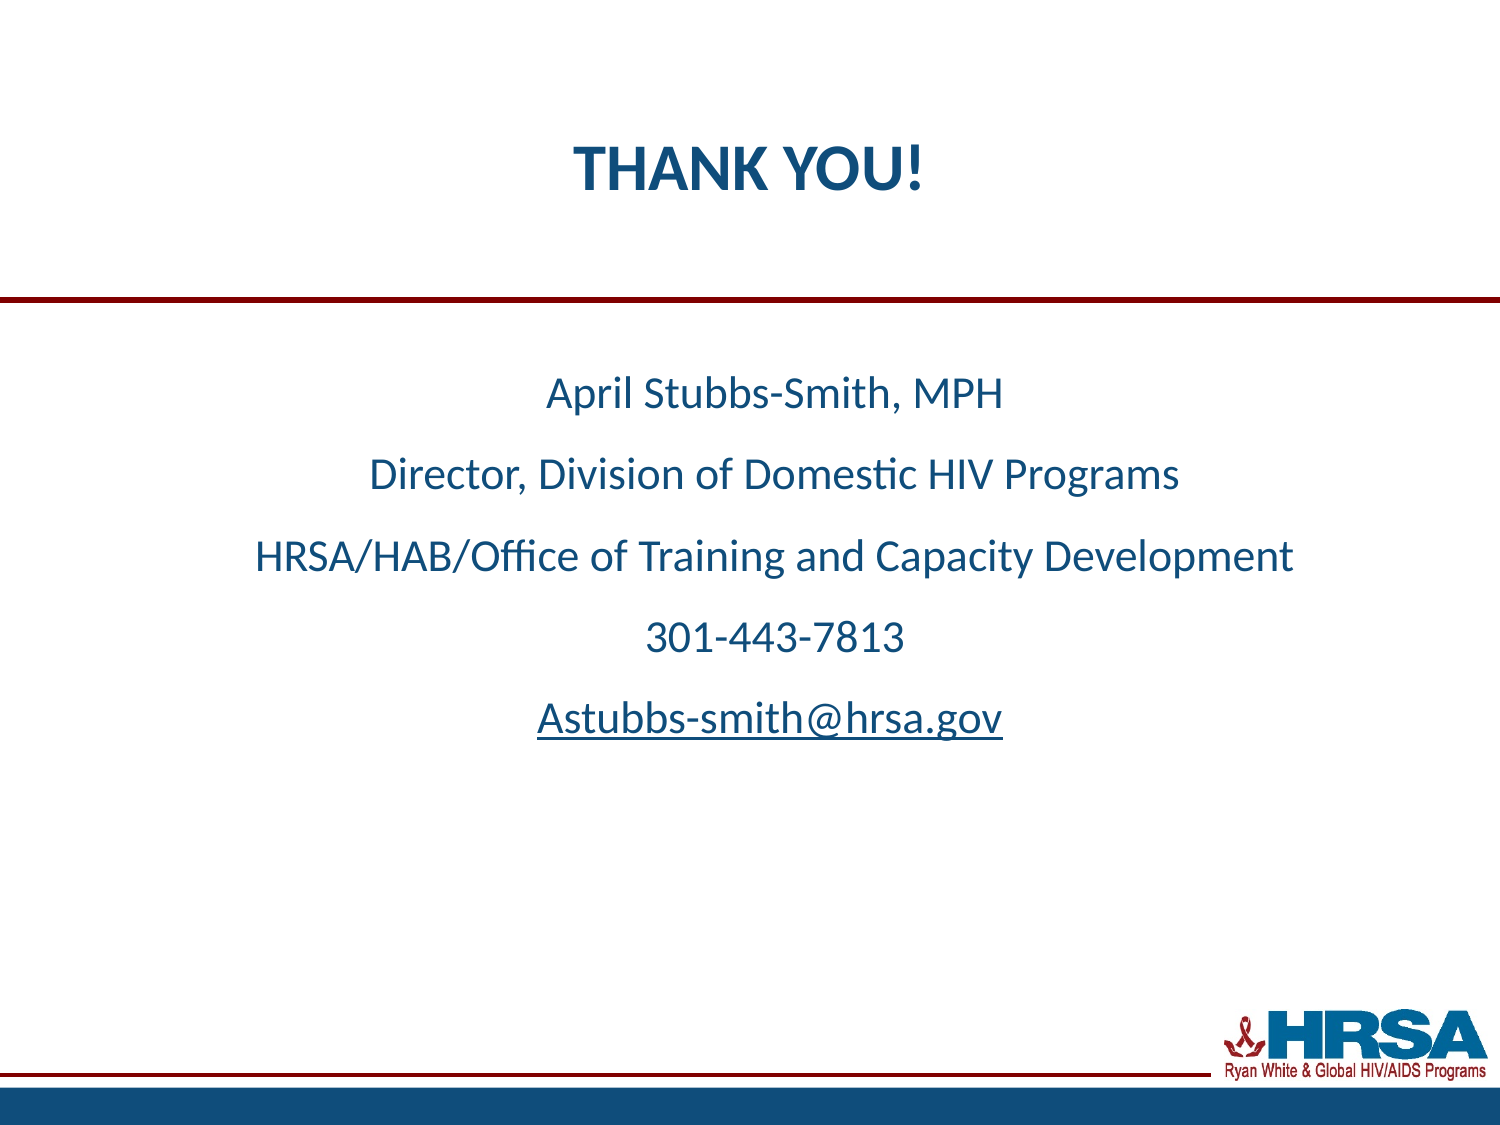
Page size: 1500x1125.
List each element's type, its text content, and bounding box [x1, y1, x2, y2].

list April Stubbs-Smith, MPH Director, Division of Domestic HIV Programs HRSA/HAB/Office of Training and Capacity Development 301-443-7813 Astubbs-smith@hrsa.gov [87, 350, 1463, 963]
picture [1454, 1027, 1462, 1041]
title THANK YOU! [103, 59, 1397, 278]
picture [1344, 1022, 1361, 1031]
picture [1397, 1009, 1488, 1056]
picture [1373, 1026, 1413, 1051]
picture [1224, 1009, 1488, 1081]
